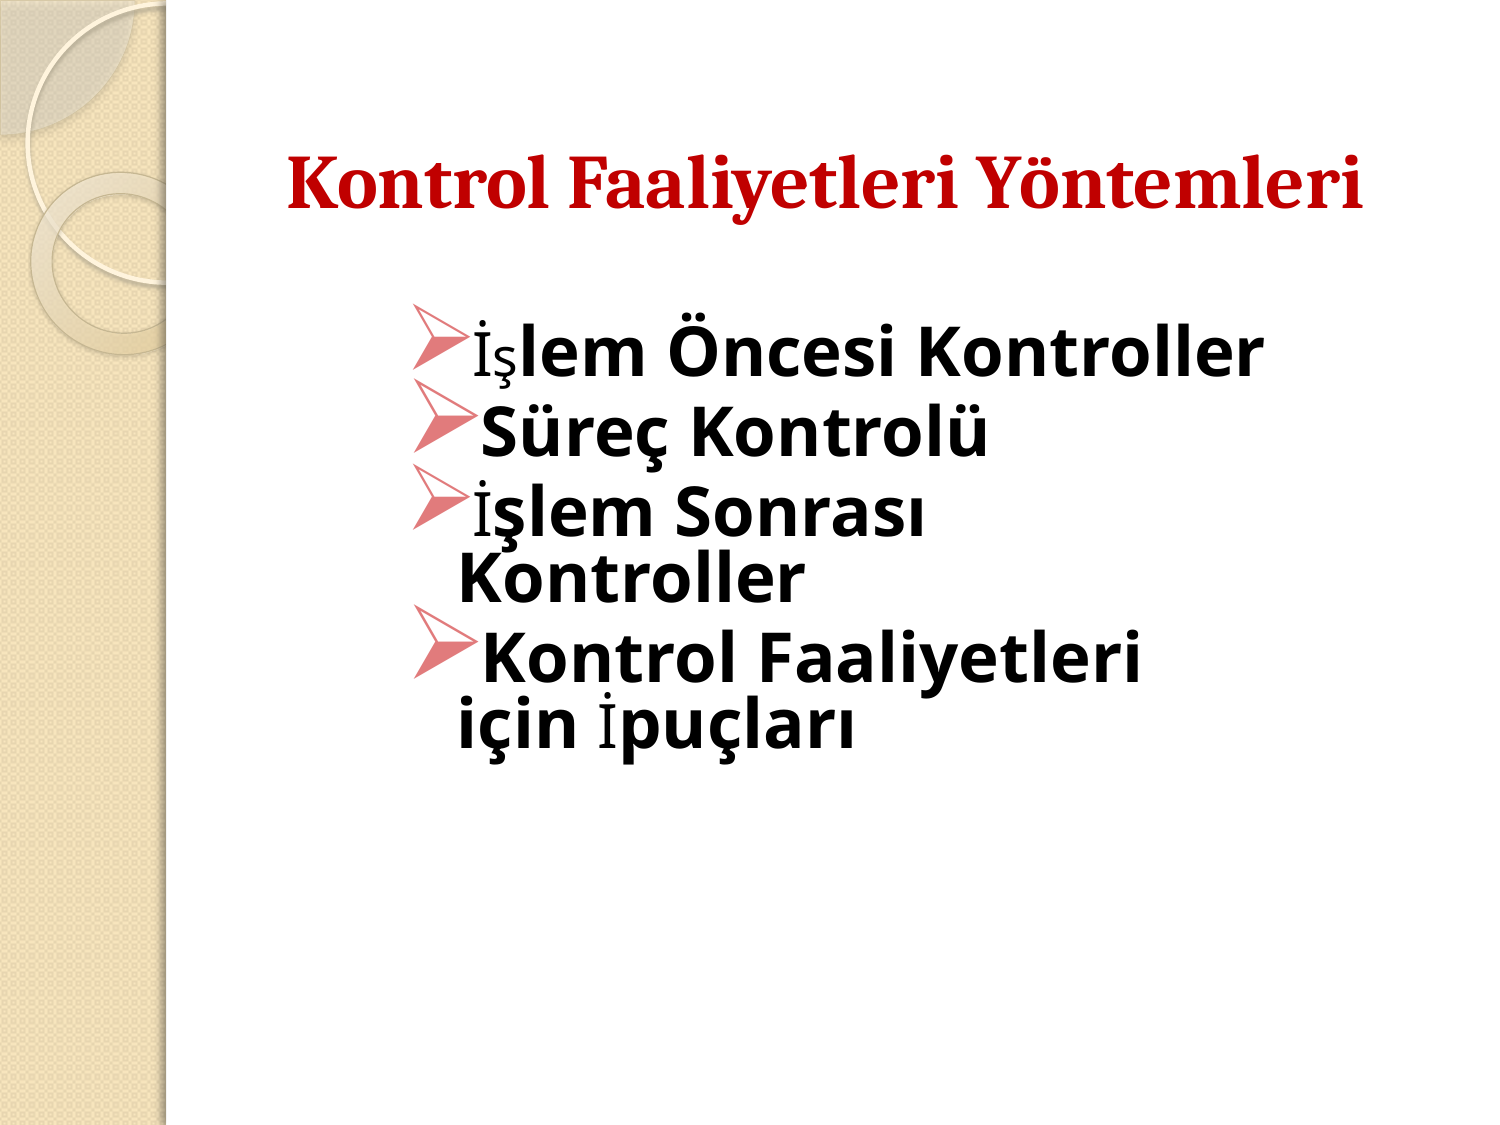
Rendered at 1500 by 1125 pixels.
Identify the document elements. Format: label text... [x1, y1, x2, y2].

text_box Kontrol Faaliyetleri Yöntemleri [203, 54, 1447, 232]
list İşlem Öncesi Kontroller Süreç Kontrolü İşlem Sonrası Kontroller Kontrol Faaliyetleri için İpuçları [375, 316, 1301, 821]
